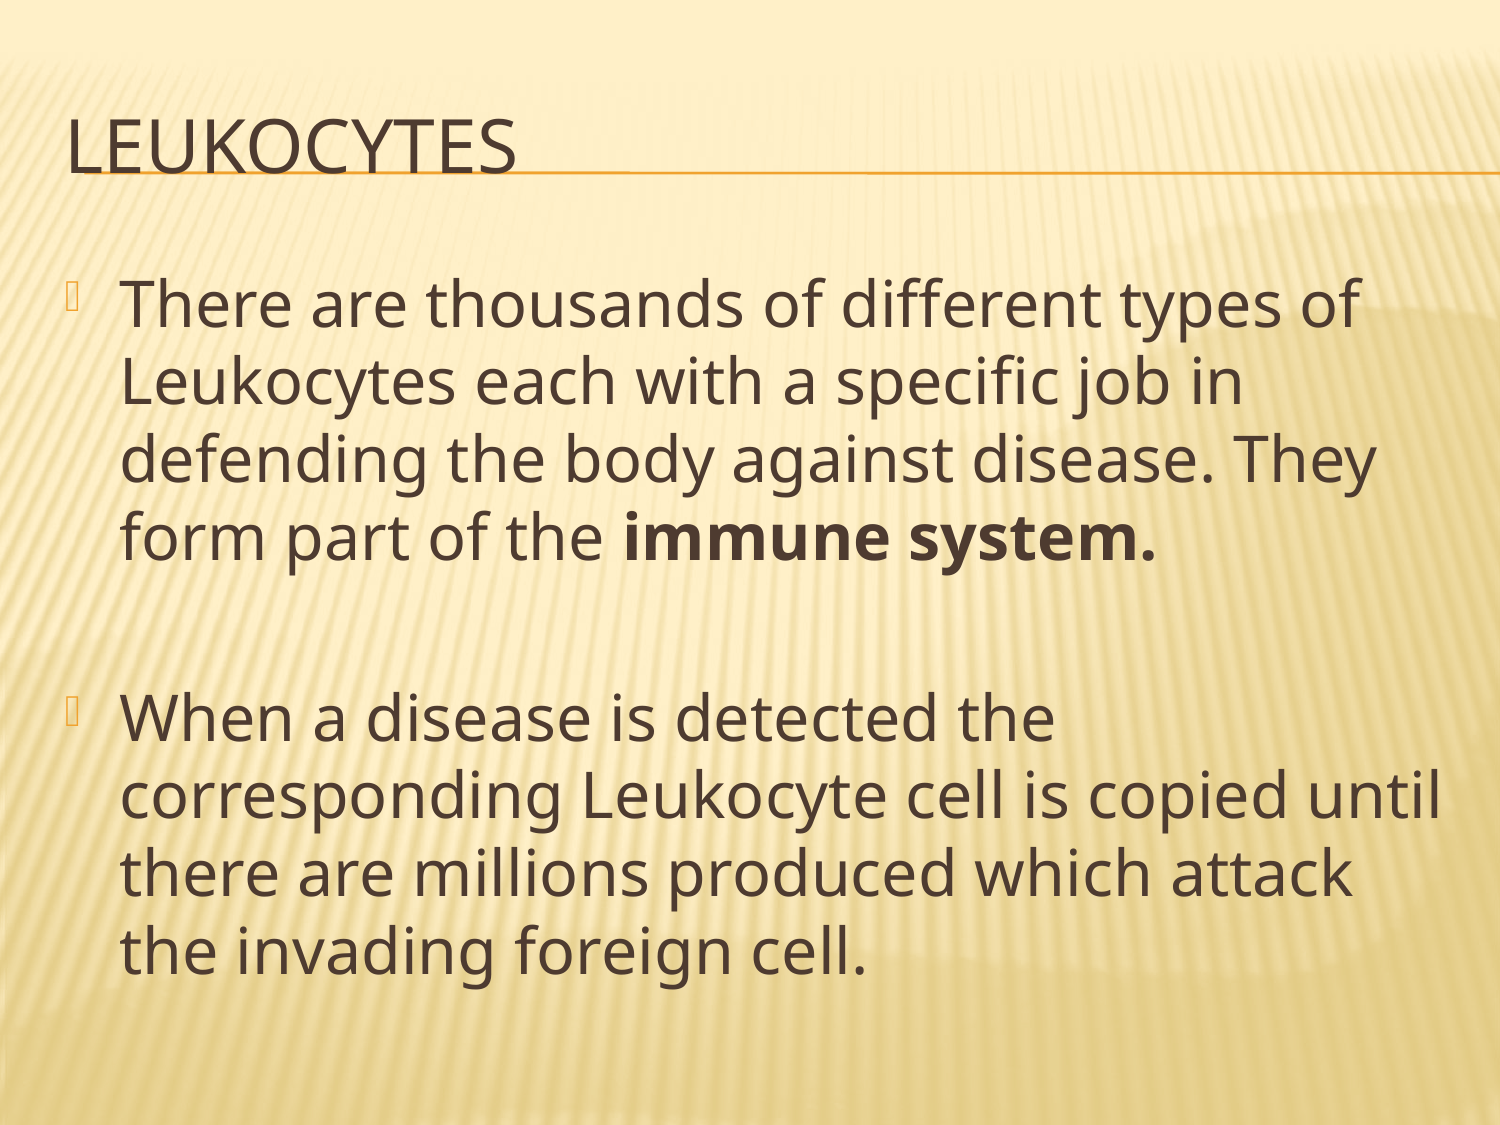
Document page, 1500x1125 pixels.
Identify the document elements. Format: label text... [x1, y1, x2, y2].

list There are thousands of different types of Leukocytes each with a specific job in defending the body against disease. They form part of the immune system. When a disease is detected the corresponding Leukocyte cell is copied until there are millions produced which attack the invading foreign cell. [50, 254, 1475, 998]
title Leukocytes [50, 75, 1475, 213]
